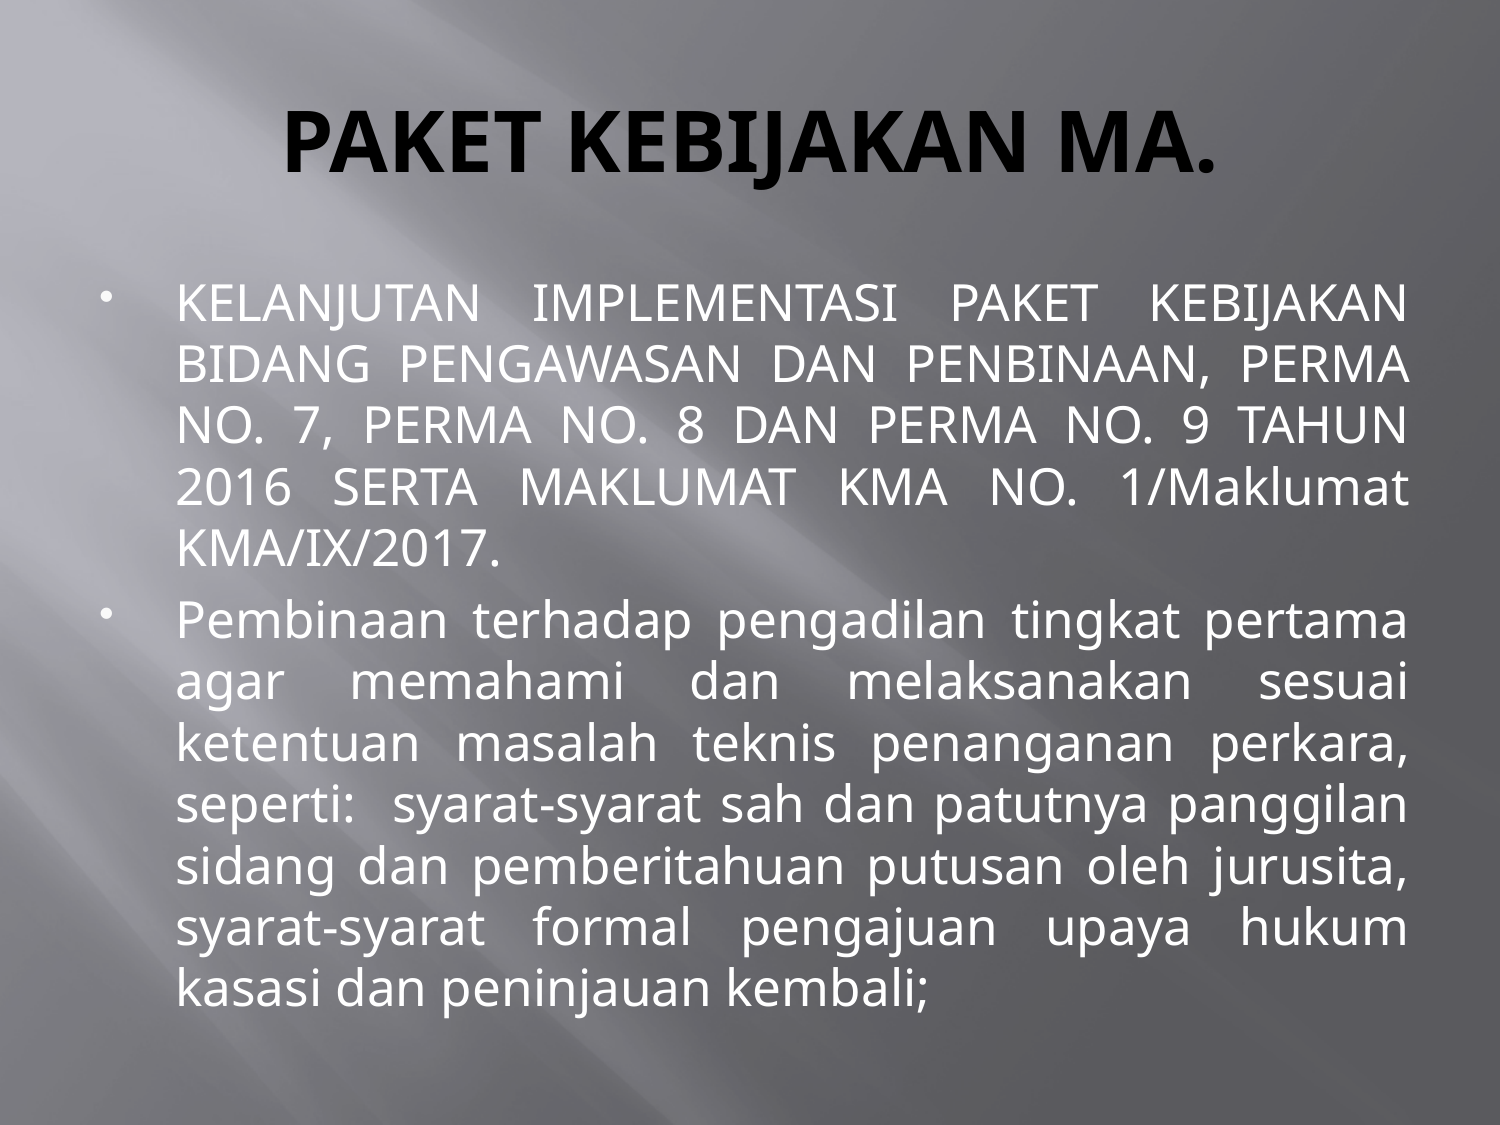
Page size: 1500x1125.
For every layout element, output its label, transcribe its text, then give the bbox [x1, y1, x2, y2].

list KELANJUTAN IMPLEMENTASI PAKET KEBIJAKAN BIDANG PENGAWASAN DAN PENBINAAN, PERMA NO. 7, PERMA NO. 8 DAN PERMA NO. 9 TAHUN 2016 SERTA MAKLUMAT KMA NO. 1/Maklumat KMA/IX/2017. Pembinaan terhadap pengadilan tingkat pertama agar memahami dan melaksanakan sesuai ketentuan masalah teknis penanganan perkara, seperti: syarat-syarat sah dan patutnya panggilan sidang dan pemberitahuan putusan oleh jurusita, syarat-syarat formal pengajuan upaya hukum kasasi dan peninjauan kembali; [75, 262, 1425, 1035]
title PAKET KEBIJAKAN MA. [75, 45, 1425, 233]
